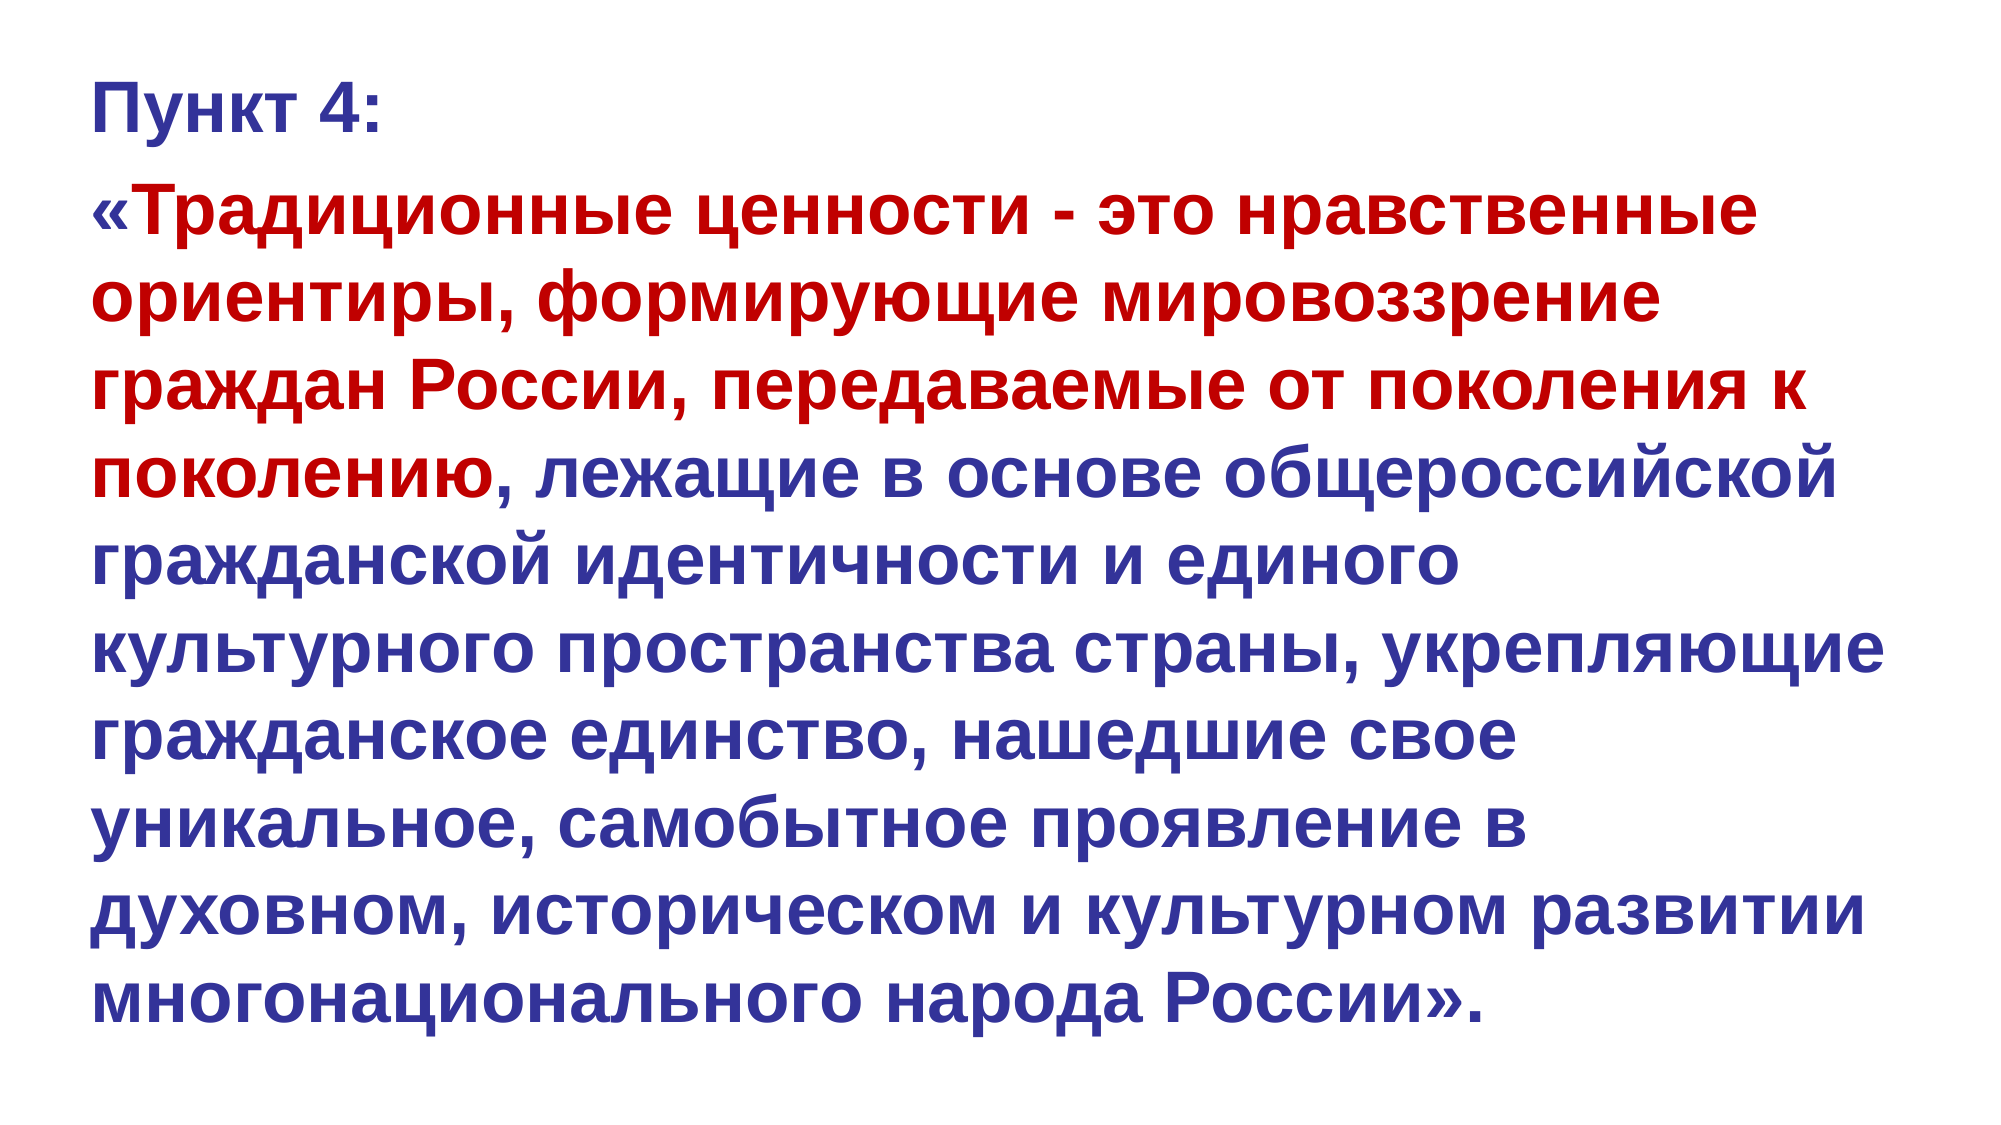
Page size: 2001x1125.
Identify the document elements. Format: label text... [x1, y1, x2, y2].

text_box Пункт 4: «Традиционные ценности - это нравственные ориентиры, формирующие мировоззрение граждан России, передаваемые от поколения к поколению, лежащие в основе общероссийской гражданской идентичности и единого культурного пространства страны, укрепляющие гражданское единство, нашедшие свое уникальное, самобытное проявление в духовном, историческом и культурном развитии многонационального народа России». [75, 0, 1913, 1045]
